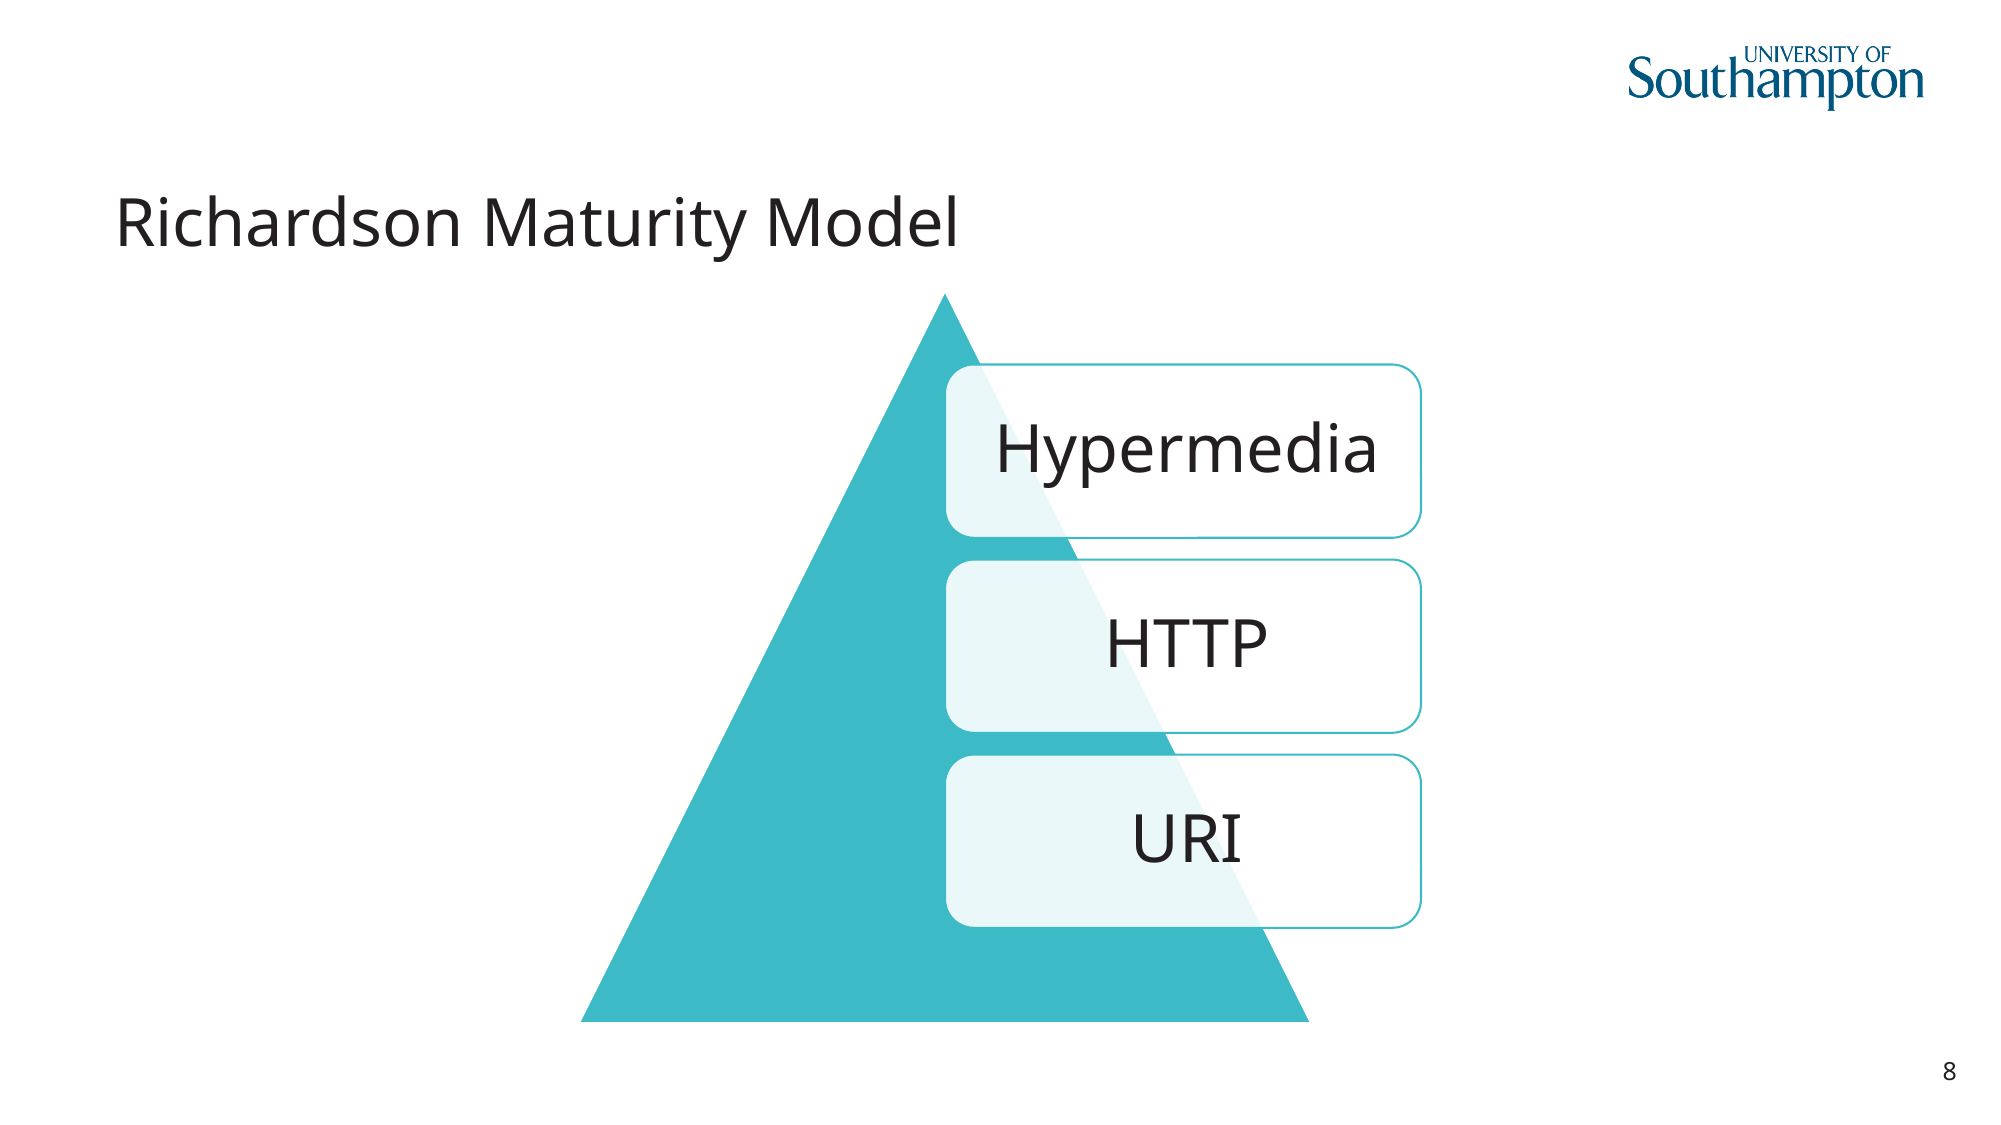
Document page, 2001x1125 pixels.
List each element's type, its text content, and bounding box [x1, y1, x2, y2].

title Richardson Maturity Model [102, 113, 1898, 268]
picture [1869, 48, 1877, 60]
picture [1629, 46, 1924, 111]
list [102, 290, 1898, 1024]
picture [1629, 71, 1648, 95]
